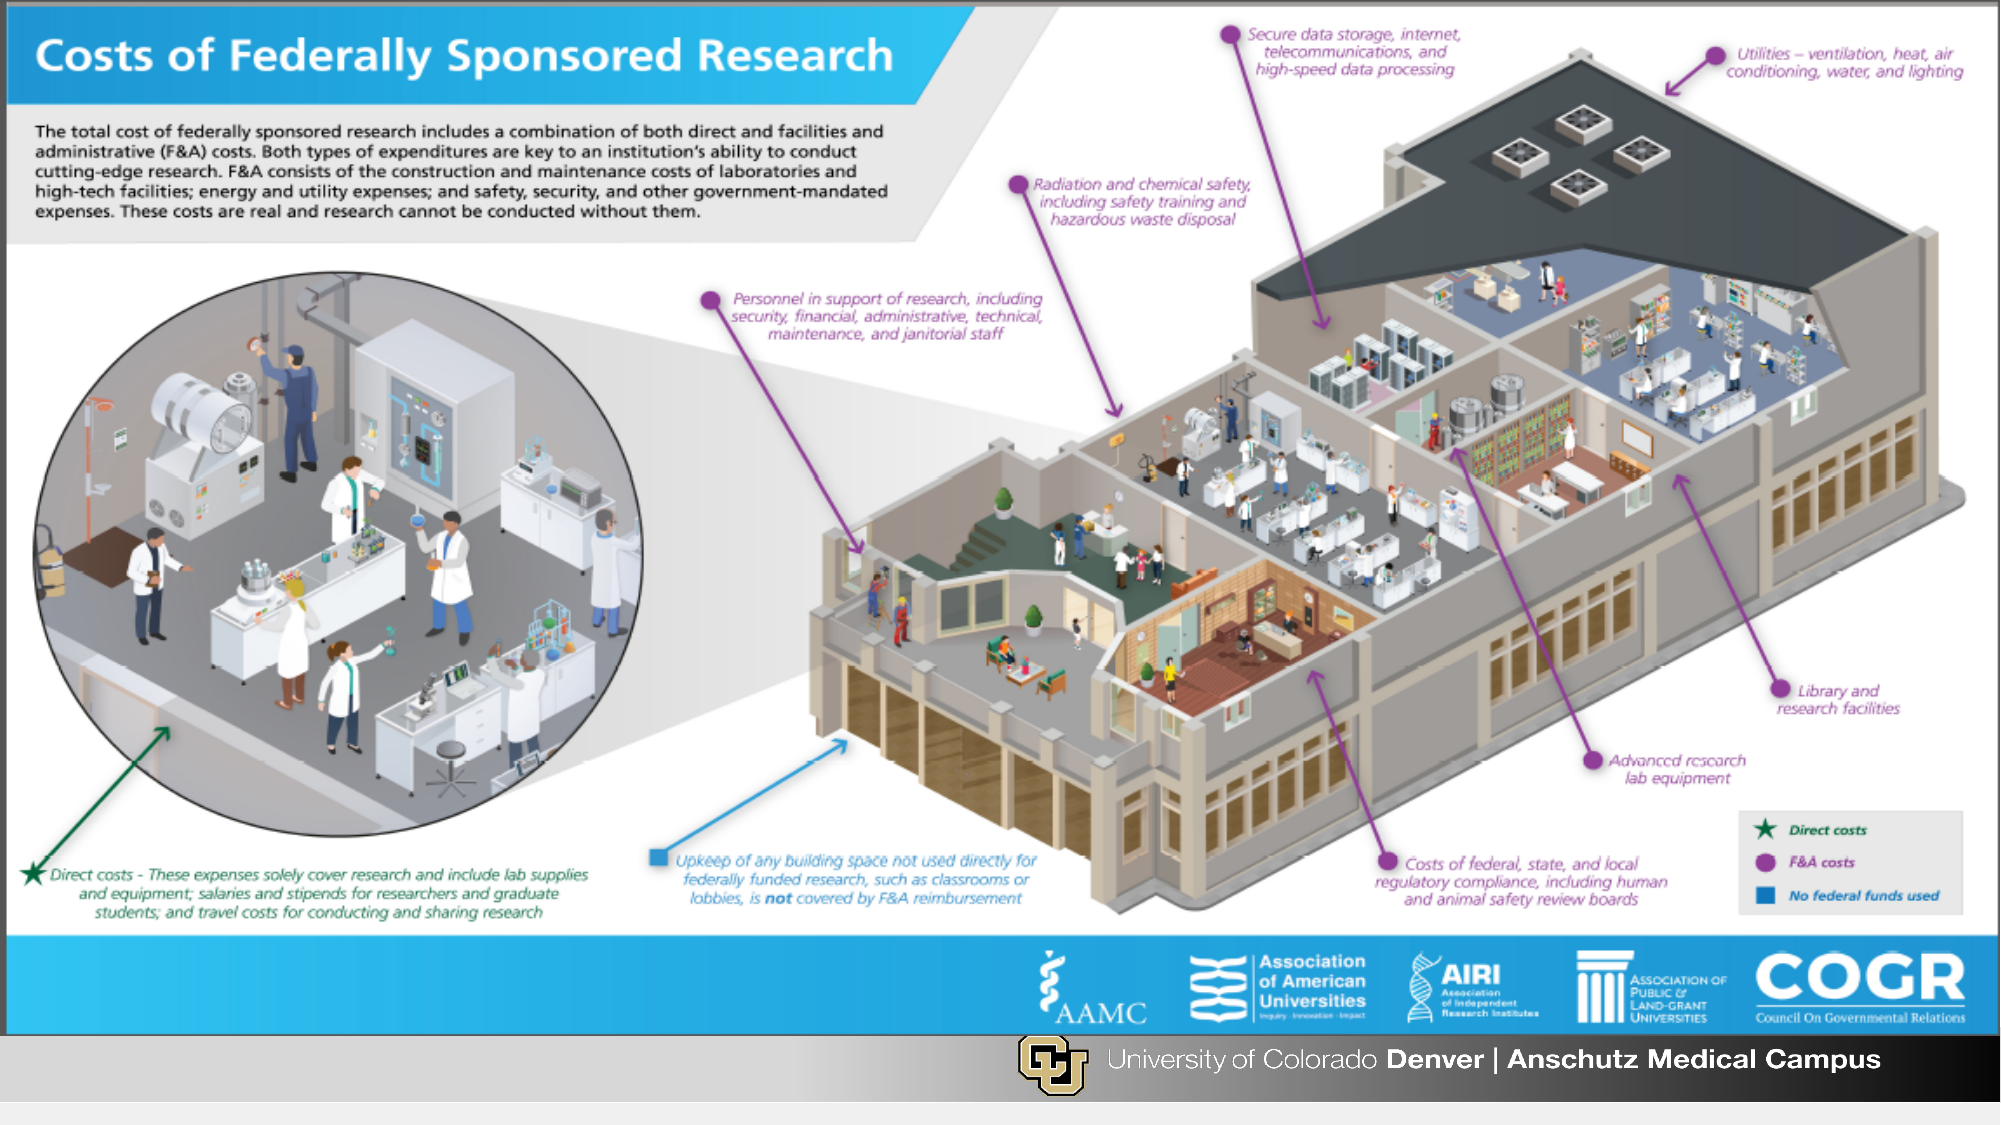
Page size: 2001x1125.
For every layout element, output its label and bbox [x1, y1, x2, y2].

picture [1016, 1036, 1881, 1097]
list [0, 0, 2000, 1036]
